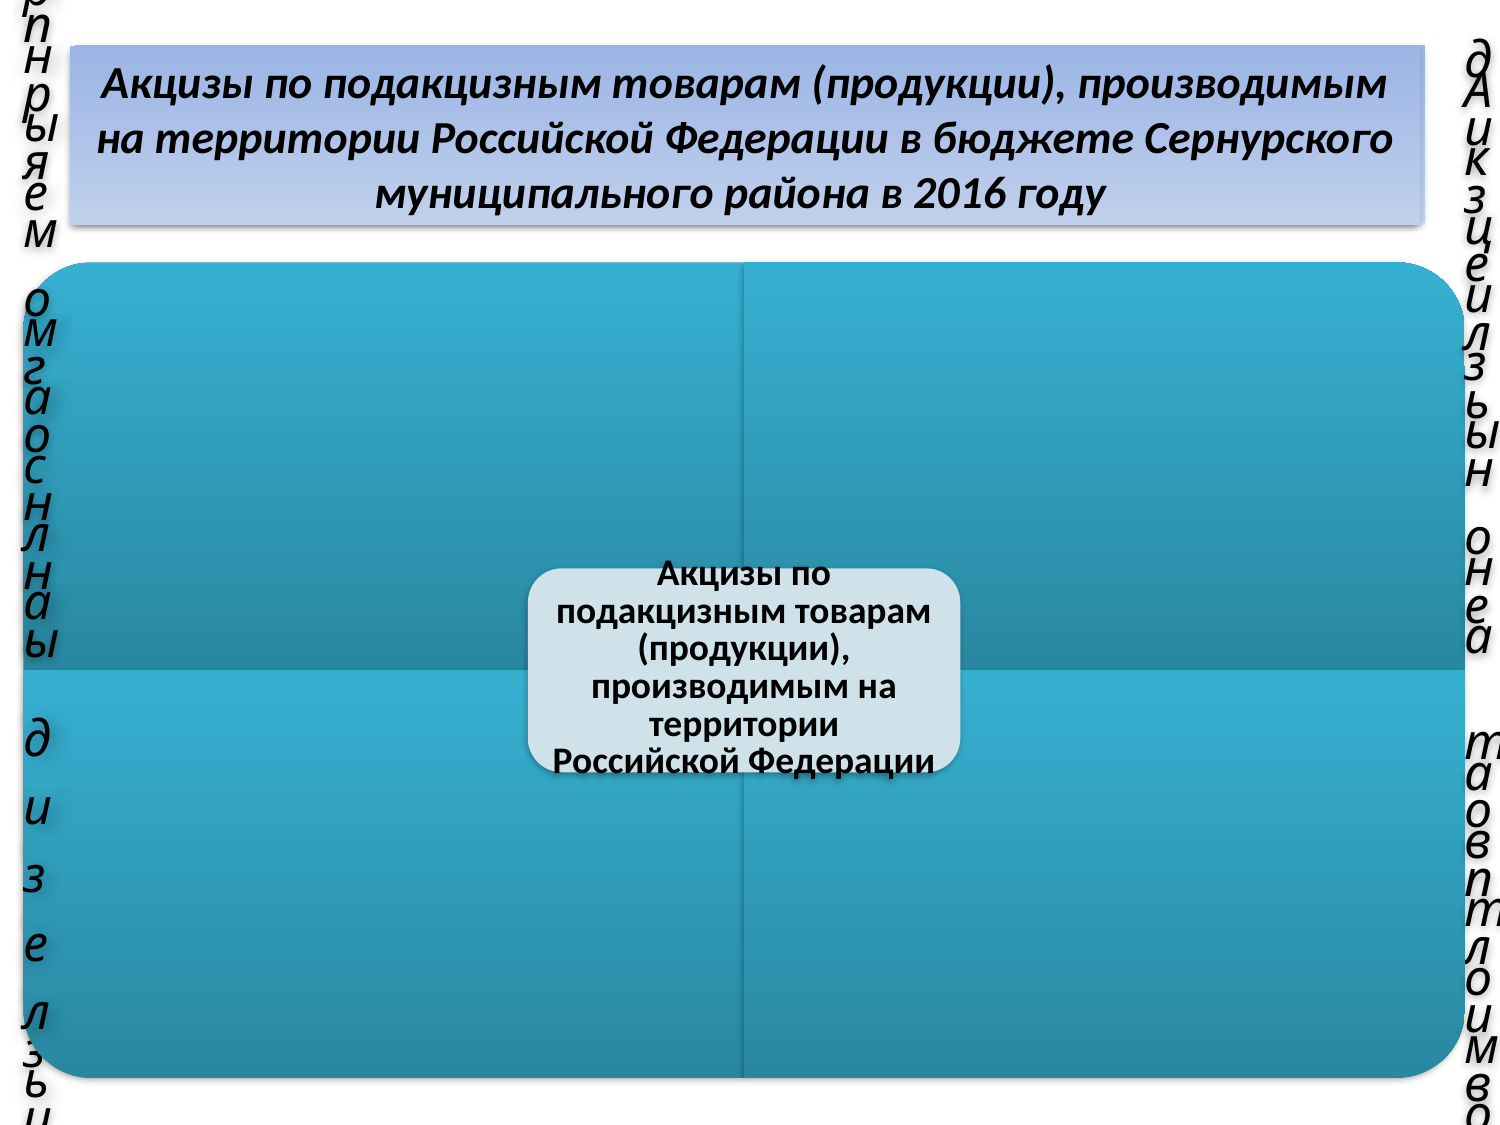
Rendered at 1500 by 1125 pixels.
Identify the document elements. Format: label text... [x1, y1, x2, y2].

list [23, 262, 1466, 1079]
title Акцизы по подакцизным товарам (продукции), производимым на территории Российской Федерации в бюджете Сернурского муниципального района в 2014-2016 годах [75, 45, 1425, 223]
text_box Акцизы по подакцизным товарам (продукции), производимым на территории Российской Федерации в бюджете Сернурского муниципального района в 2016 году [70, 46, 1421, 225]
